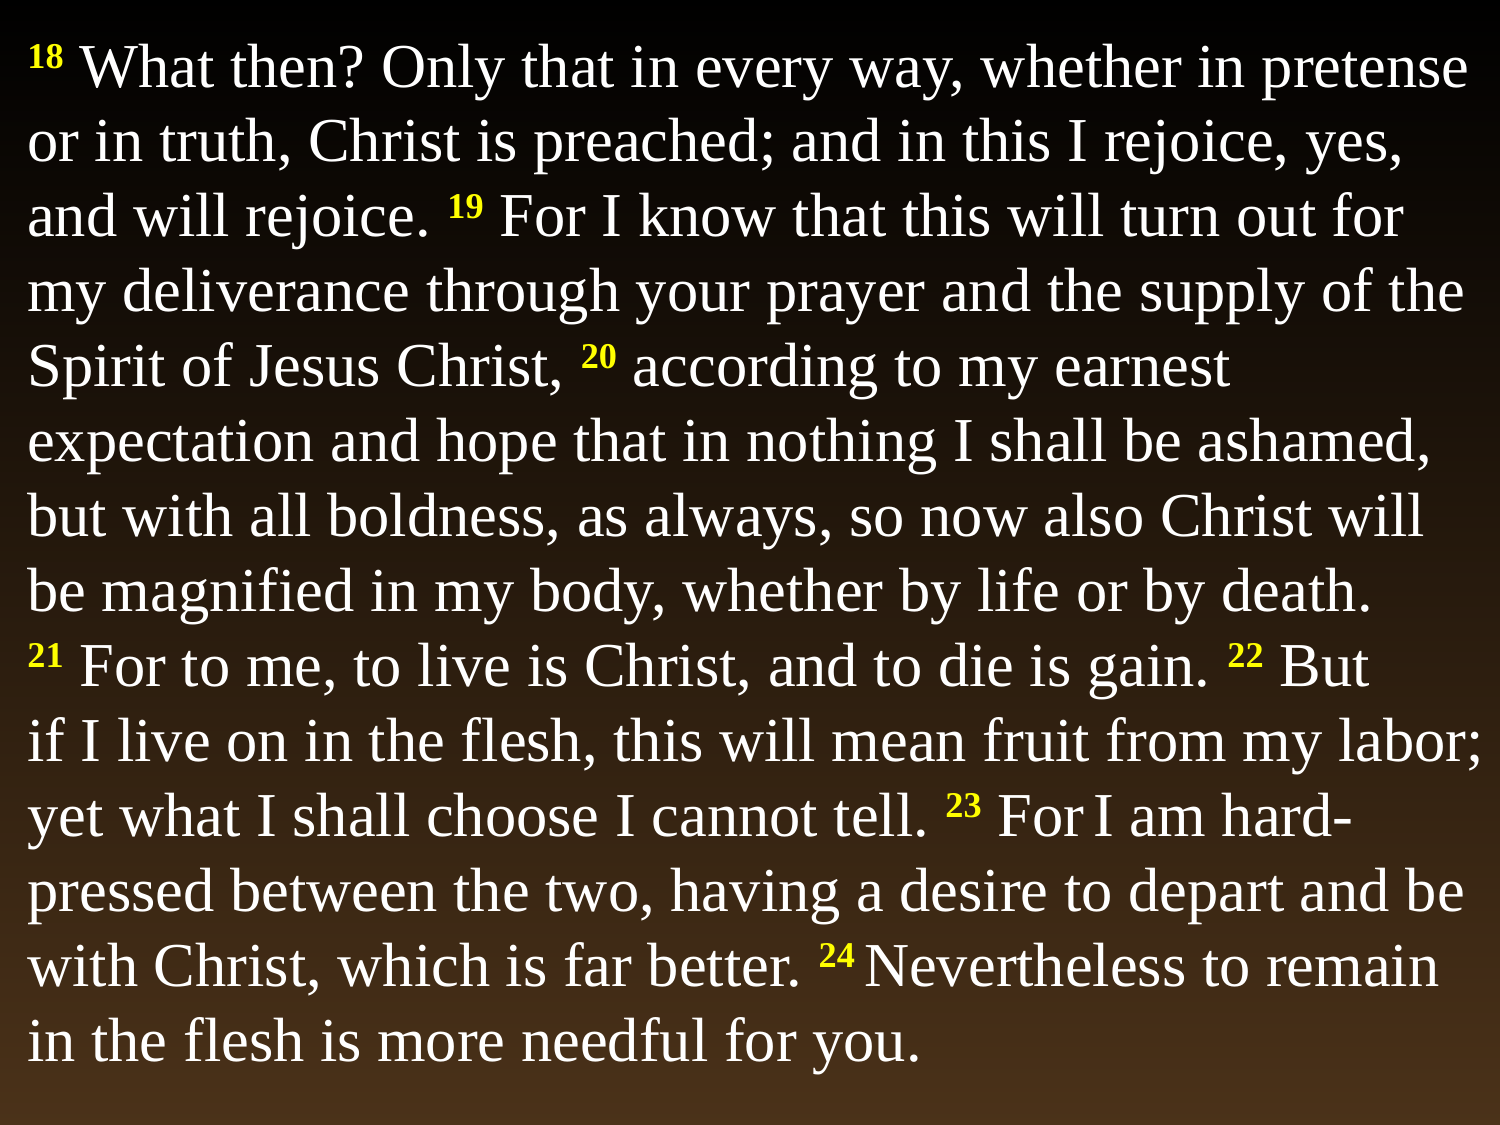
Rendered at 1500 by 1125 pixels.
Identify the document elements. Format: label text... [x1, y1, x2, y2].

text_box 18 What then? Only that in every way, whether in pretense or in truth, Christ is preached; and in this I rejoice, yes, and will rejoice. 19 For I know that this will turn out for my deliverance through your prayer and the supply of the Spirit of Jesus Christ, 20 according to my earnest expectation and hope that in nothing I shall be ashamed, but with all boldness, as always, so now also Christ will be magnified in my body, whether by life or by death. 21 For to me, to live is Christ, and to die is gain. 22 But if I live on in the flesh, this will mean fruit from my labor; yet what I shall choose I cannot tell. 23 For I am hard-pressed between the two, having a desire to depart and be with Christ, which is far better. 24 Nevertheless to remain in the flesh is more needful for you. [12, 17, 1500, 1082]
